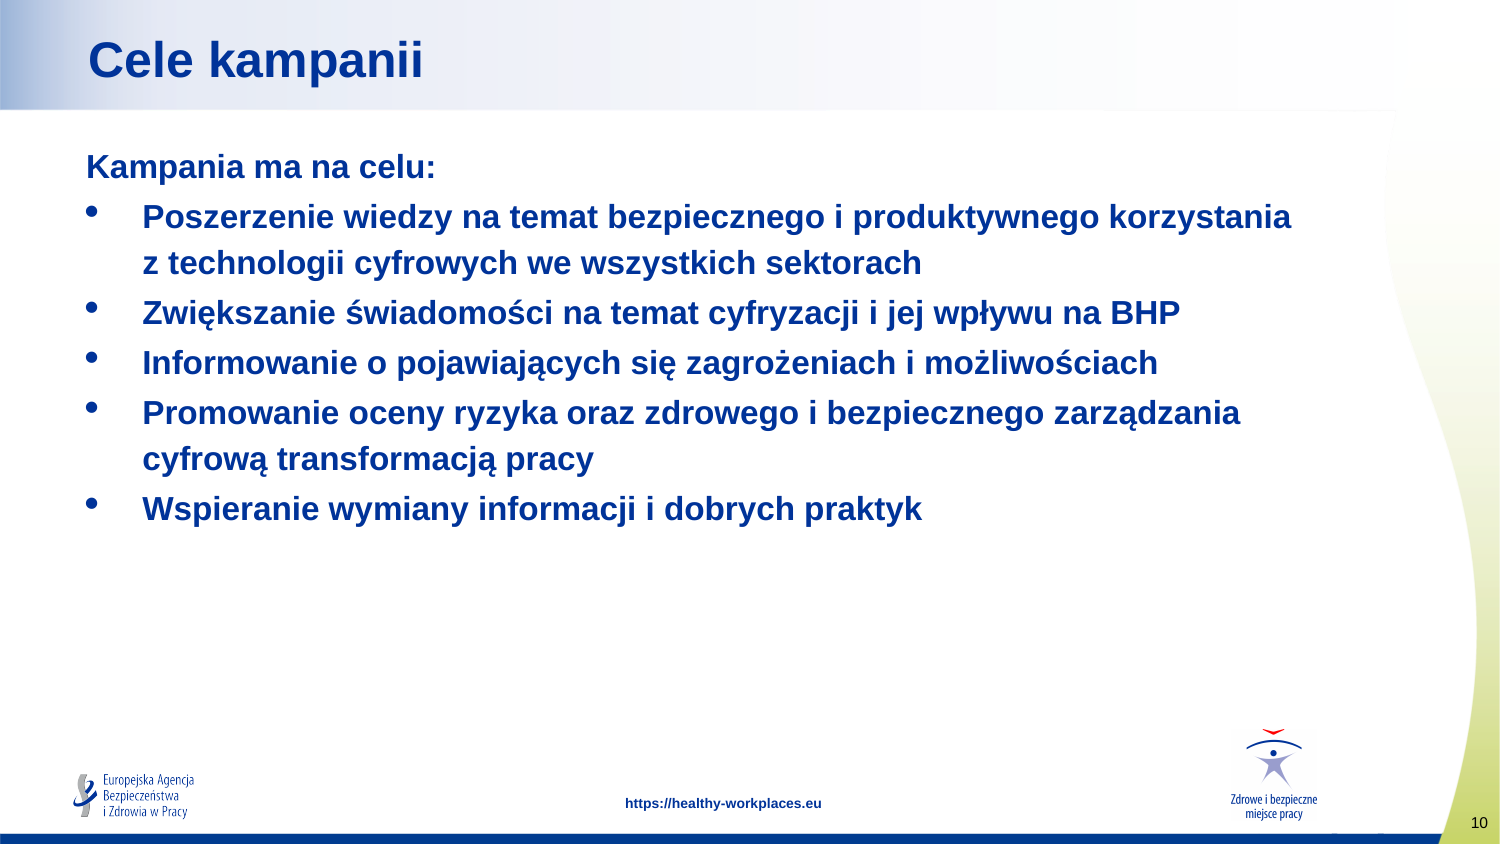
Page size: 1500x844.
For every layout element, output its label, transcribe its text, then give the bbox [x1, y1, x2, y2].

list Kampania ma na celu: Poszerzenie wiedzy na temat bezpiecznego i produktywnego korzystania z technologii cyfrowych we wszystkich sektorach Zwiększanie świadomości na temat cyfryzacji i jej wpływu na BHP Informowanie o pojawiających się zagrożeniach i możliwościach Promowanie oceny ryzyka oraz zdrowego i bezpiecznego zarządzania cyfrową transformacją pracy Wspieranie wymiany informacji i dobrych praktyk [86, 139, 1312, 614]
text_box Cele kampanii [88, 27, 1314, 88]
picture [0, 0, 1500, 844]
